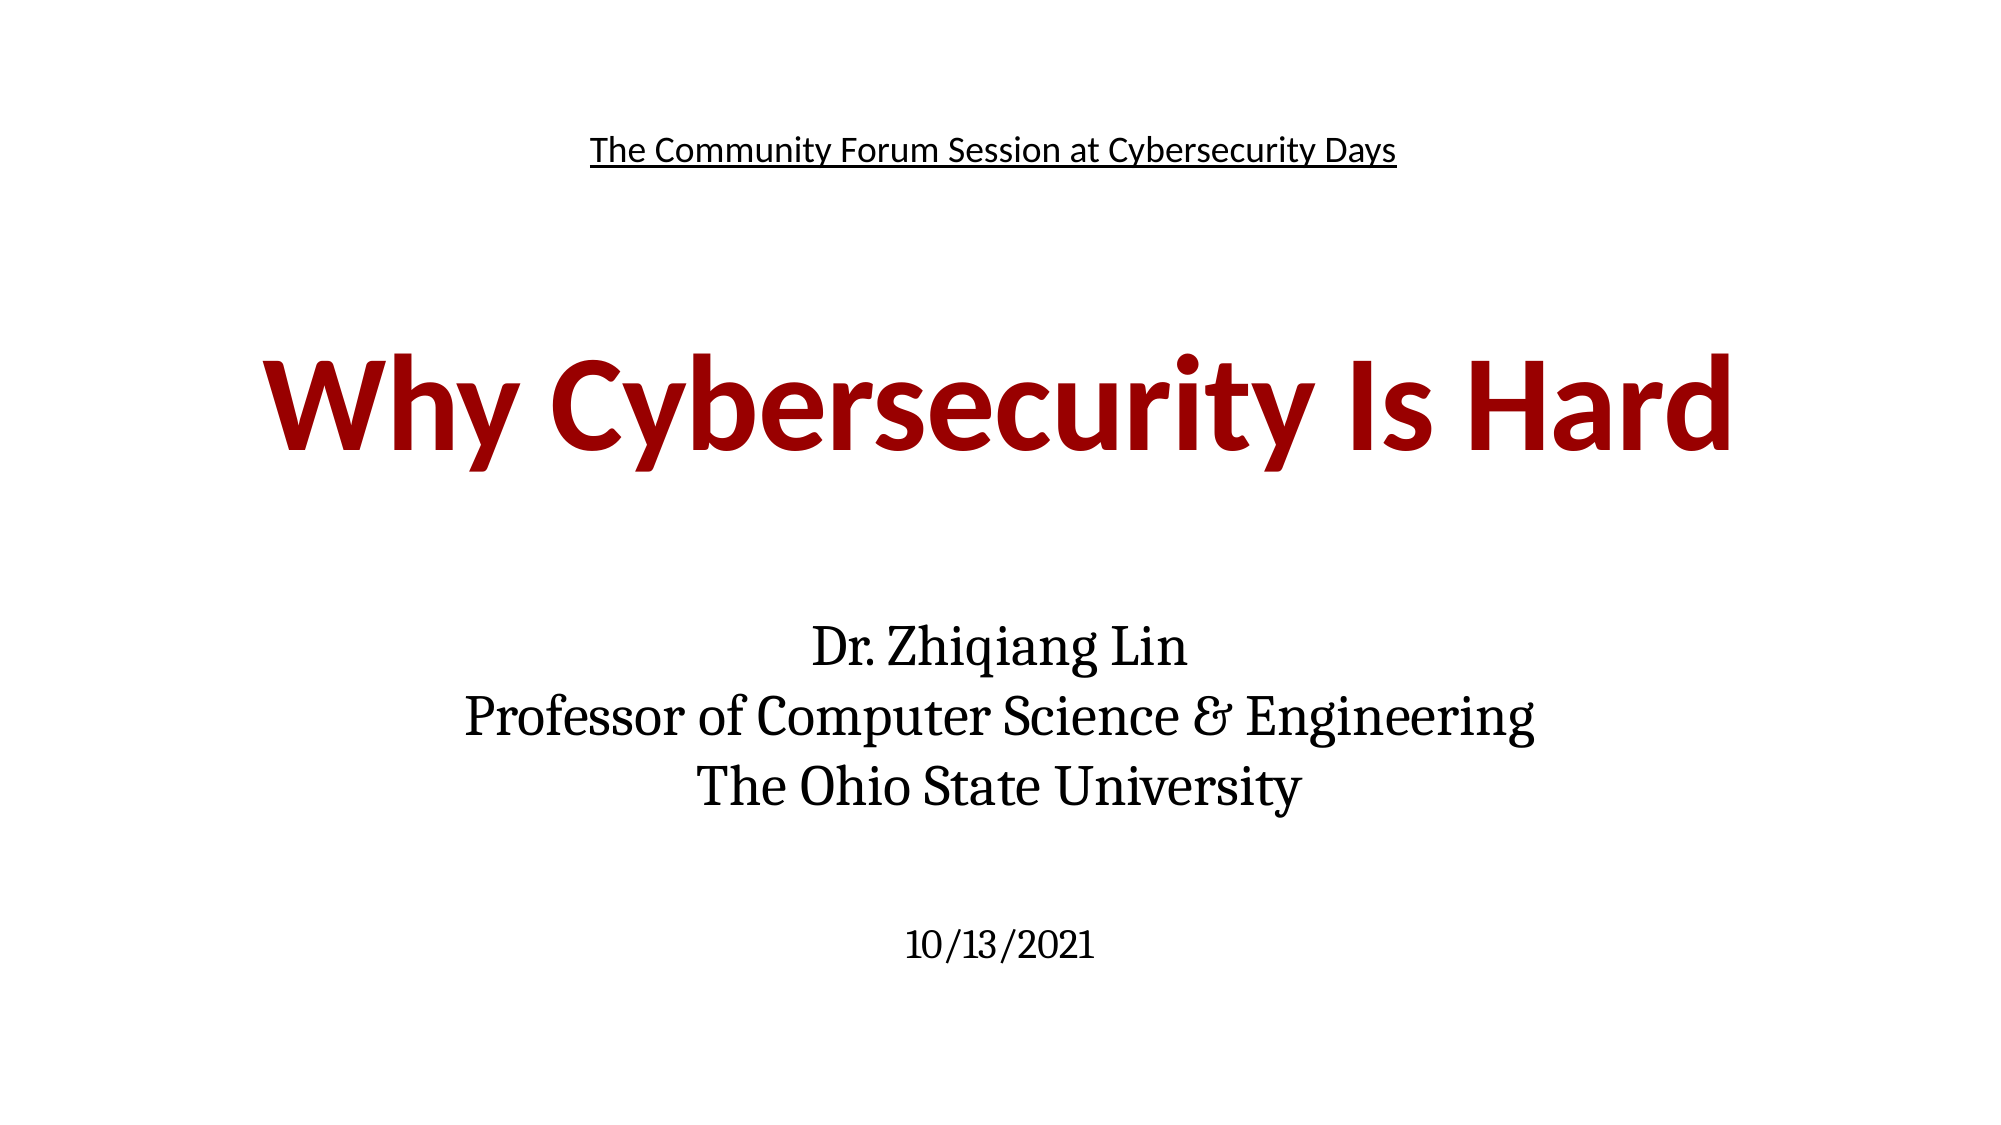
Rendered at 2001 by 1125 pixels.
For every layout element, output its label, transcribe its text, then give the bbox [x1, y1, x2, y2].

title Why Cybersecurity Is Hard [262, 275, 1738, 517]
text_box Dr. Zhiqiang Lin Professor of Computer Science & Engineering The Ohio State University 10/13/2021 [449, 600, 1551, 1025]
text_box The Community Forum Session at Cybersecurity Days [575, 117, 1513, 178]
